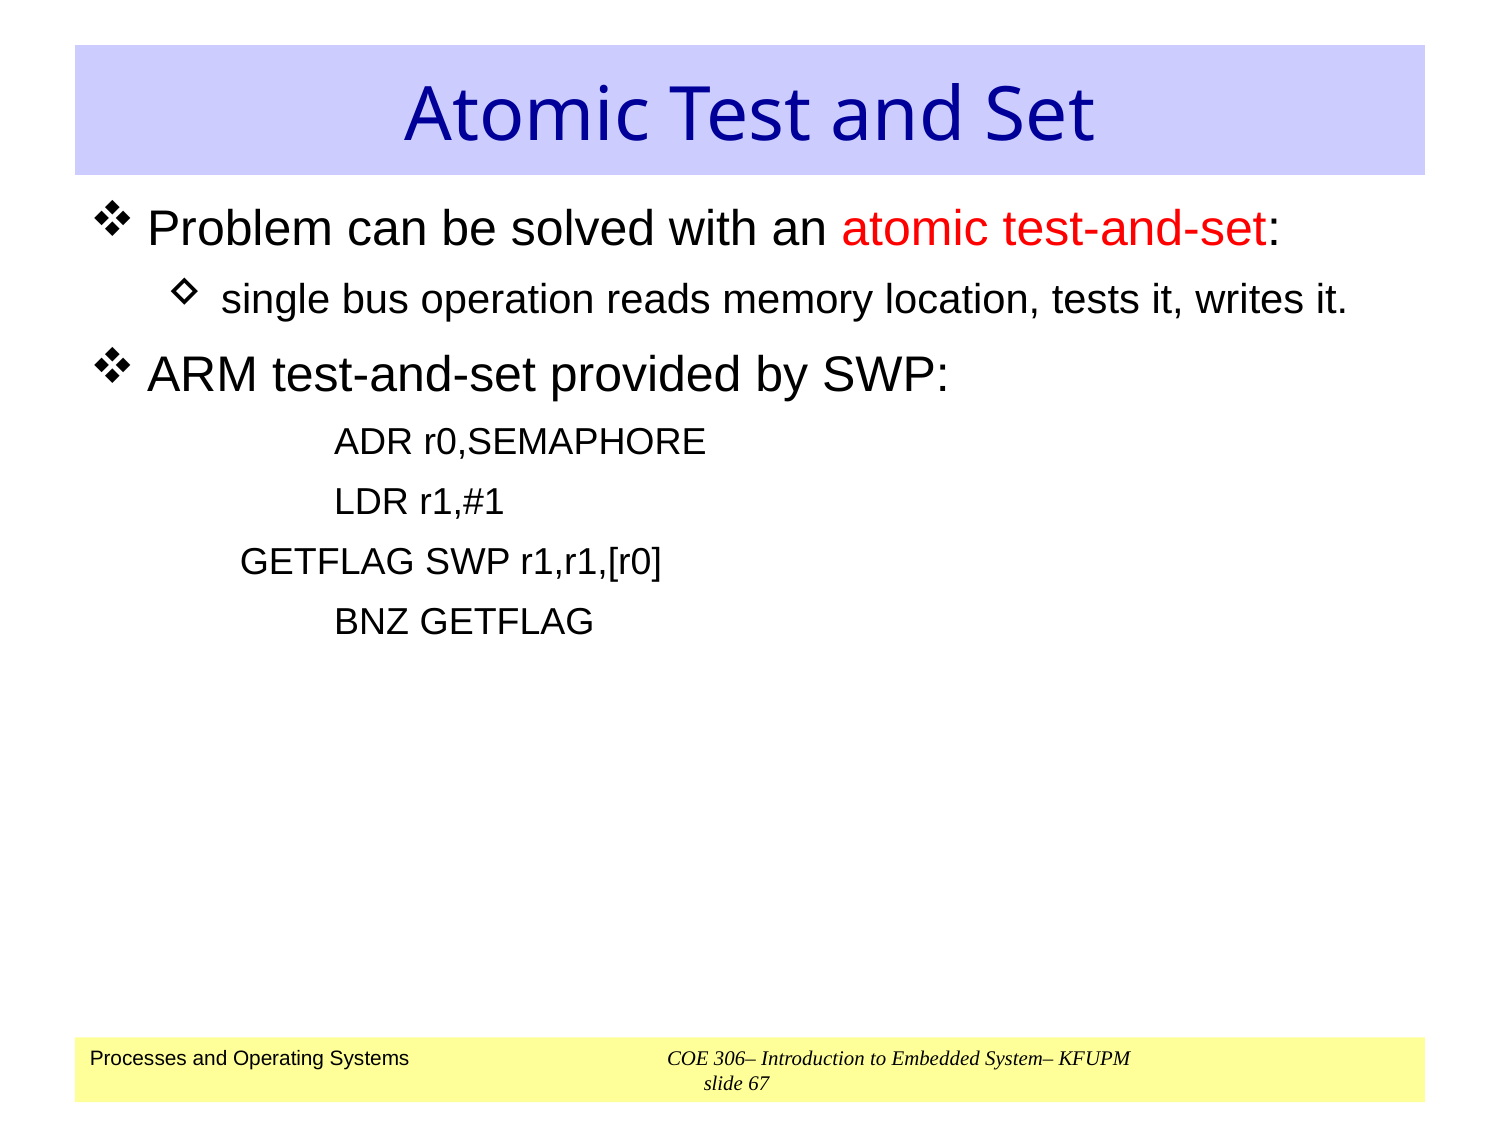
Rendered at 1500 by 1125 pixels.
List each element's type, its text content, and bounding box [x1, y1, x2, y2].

title Atomic Test and Set [75, 45, 1425, 175]
list Problem can be solved with an atomic test-and-set: single bus operation reads memory location, tests it, writes it. ARM test-and-set provided by SWP: ADR r0,SEMAPHORE LDR r1,#1 GETFLAG SWP r1,r1,[r0] BNZ GETFLAG [75, 187, 1425, 1032]
